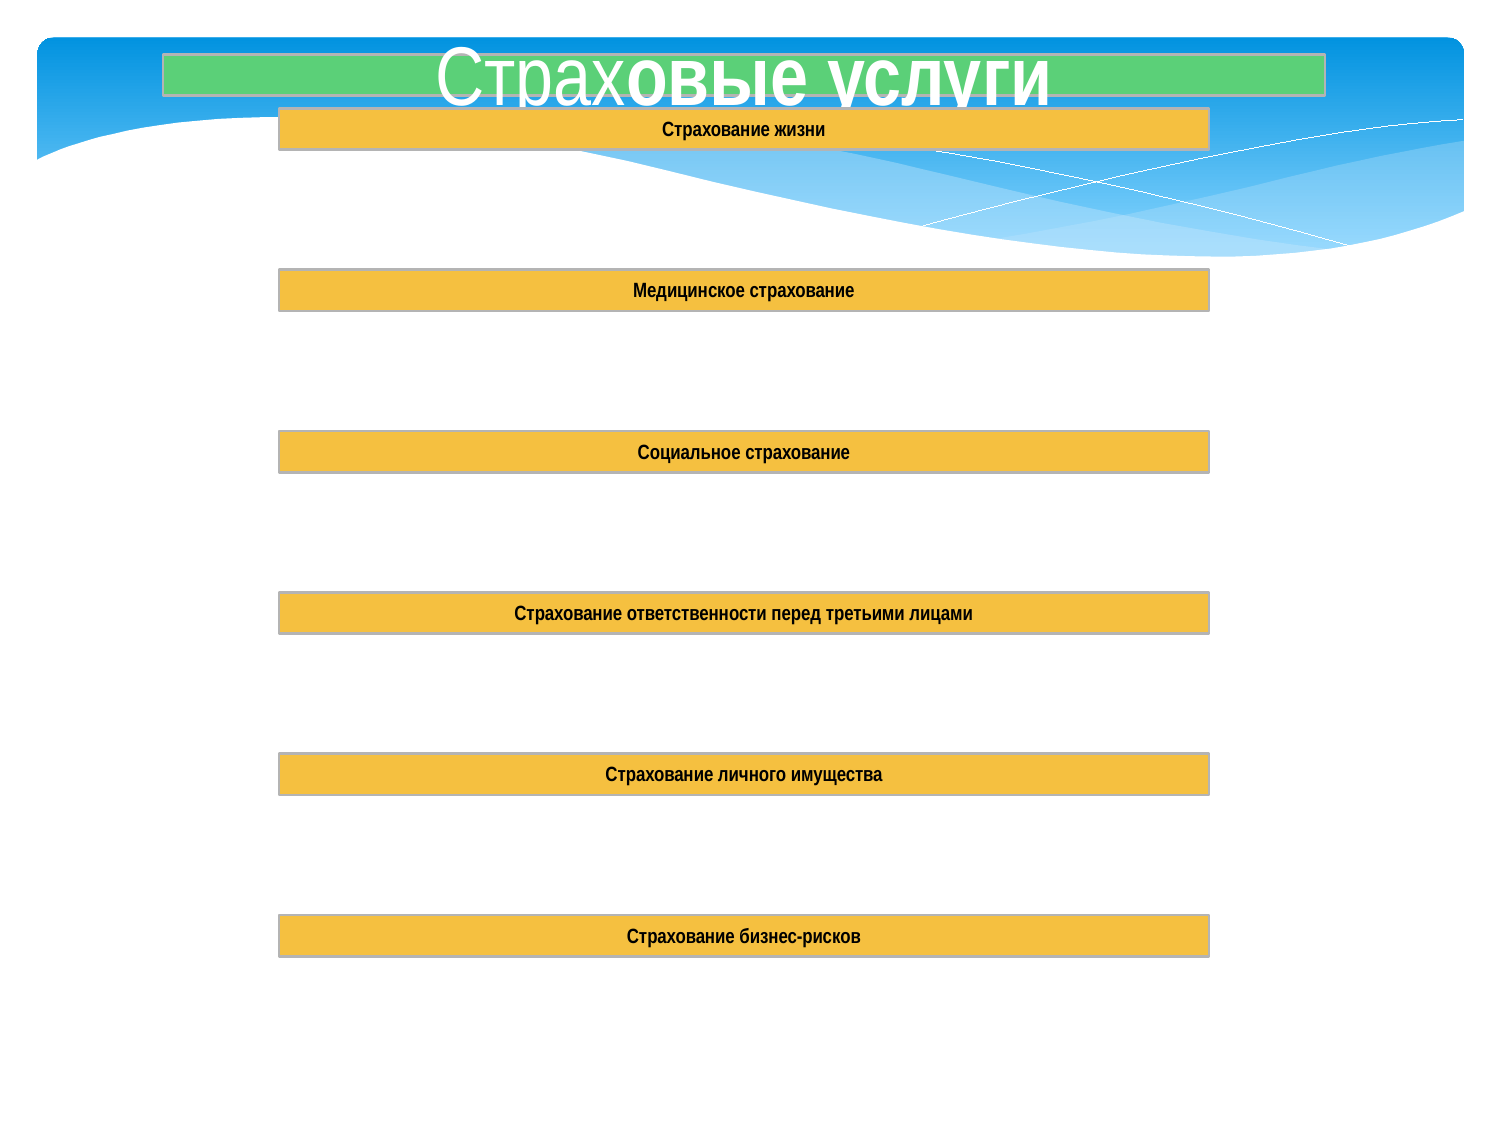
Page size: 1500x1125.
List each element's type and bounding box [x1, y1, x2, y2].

text_box [17, 54, 1471, 1118]
